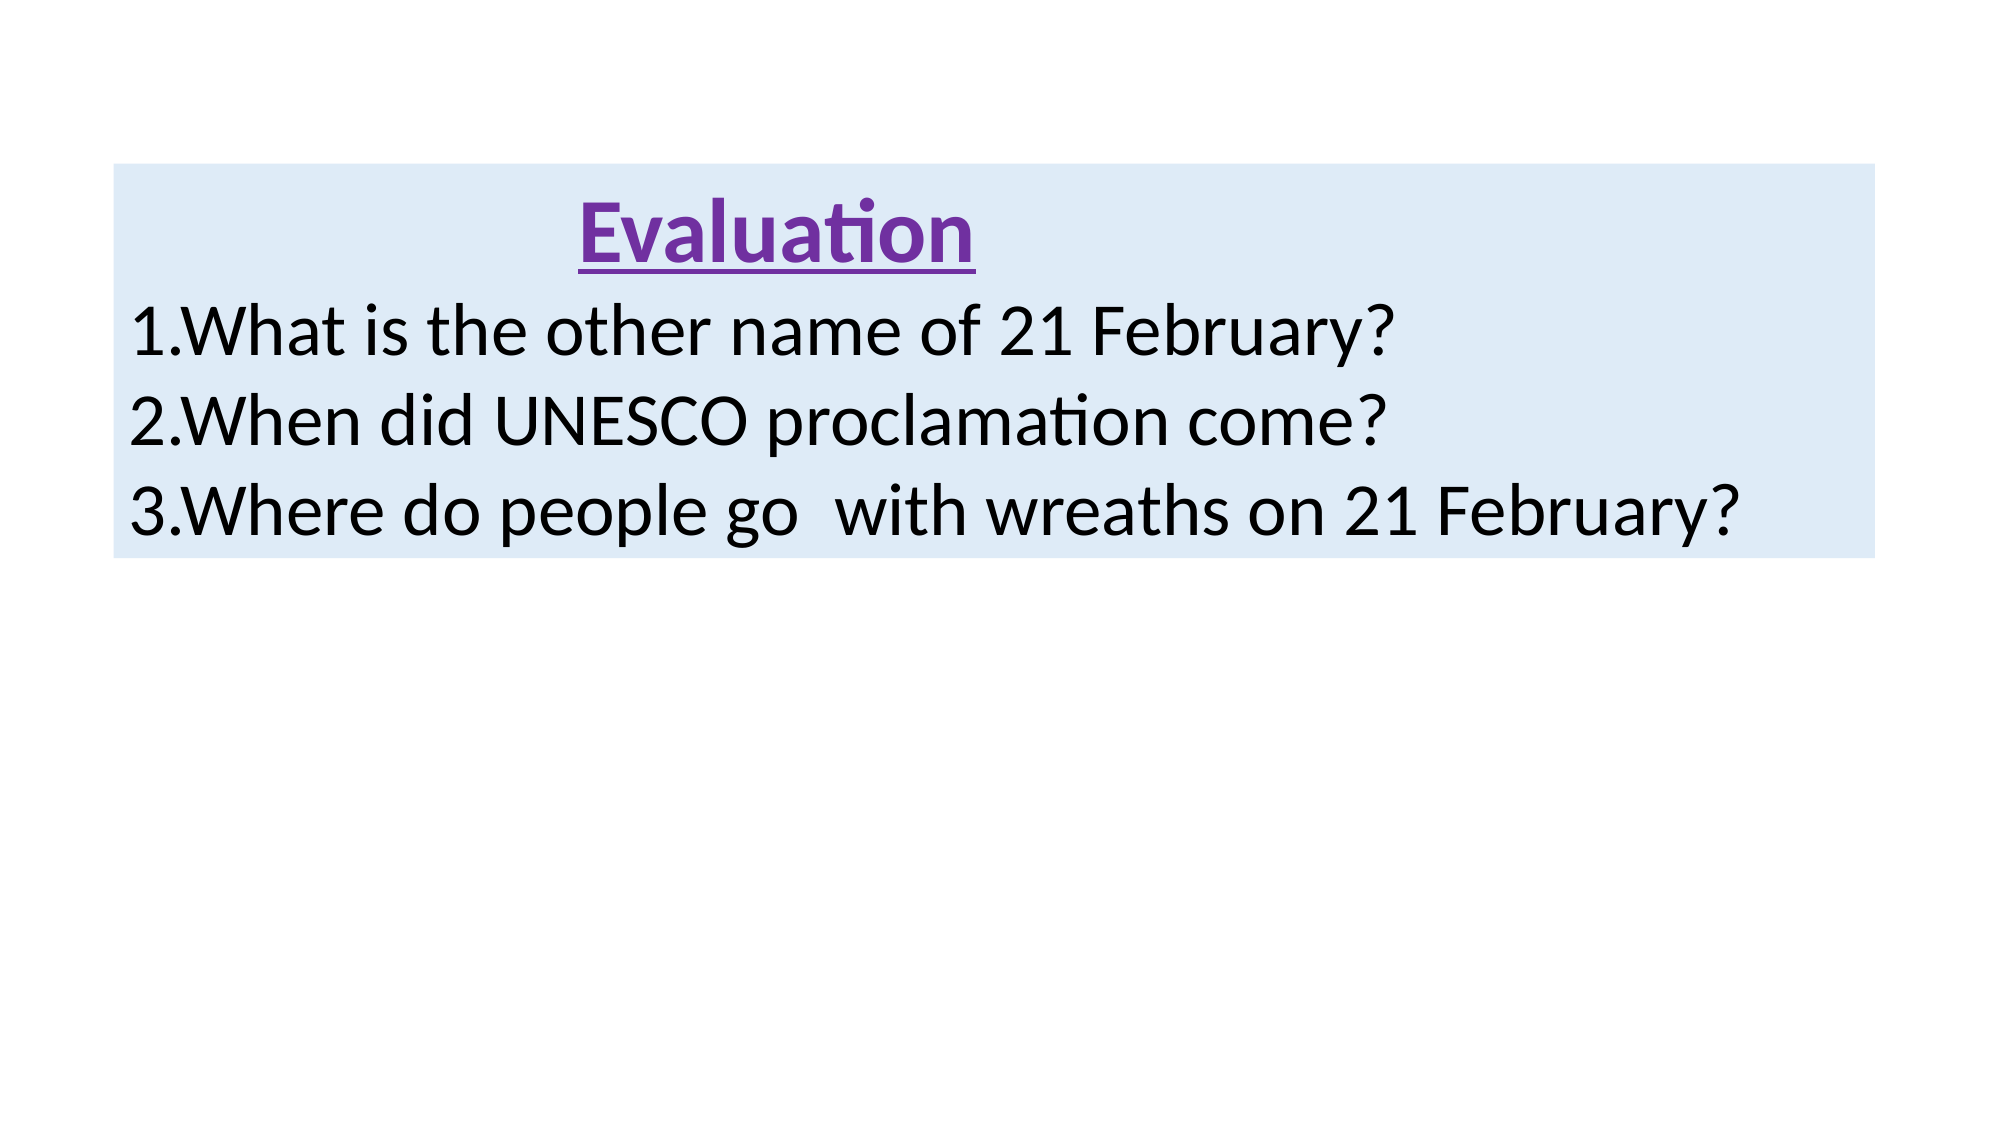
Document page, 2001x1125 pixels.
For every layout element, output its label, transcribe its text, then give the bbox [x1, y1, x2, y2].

text_box Evaluation 1.What is the other name of 21 February? 2.When did UNESCO proclamation come? 3.Where do people go with wreaths on 21 February? [113, 163, 1875, 559]
